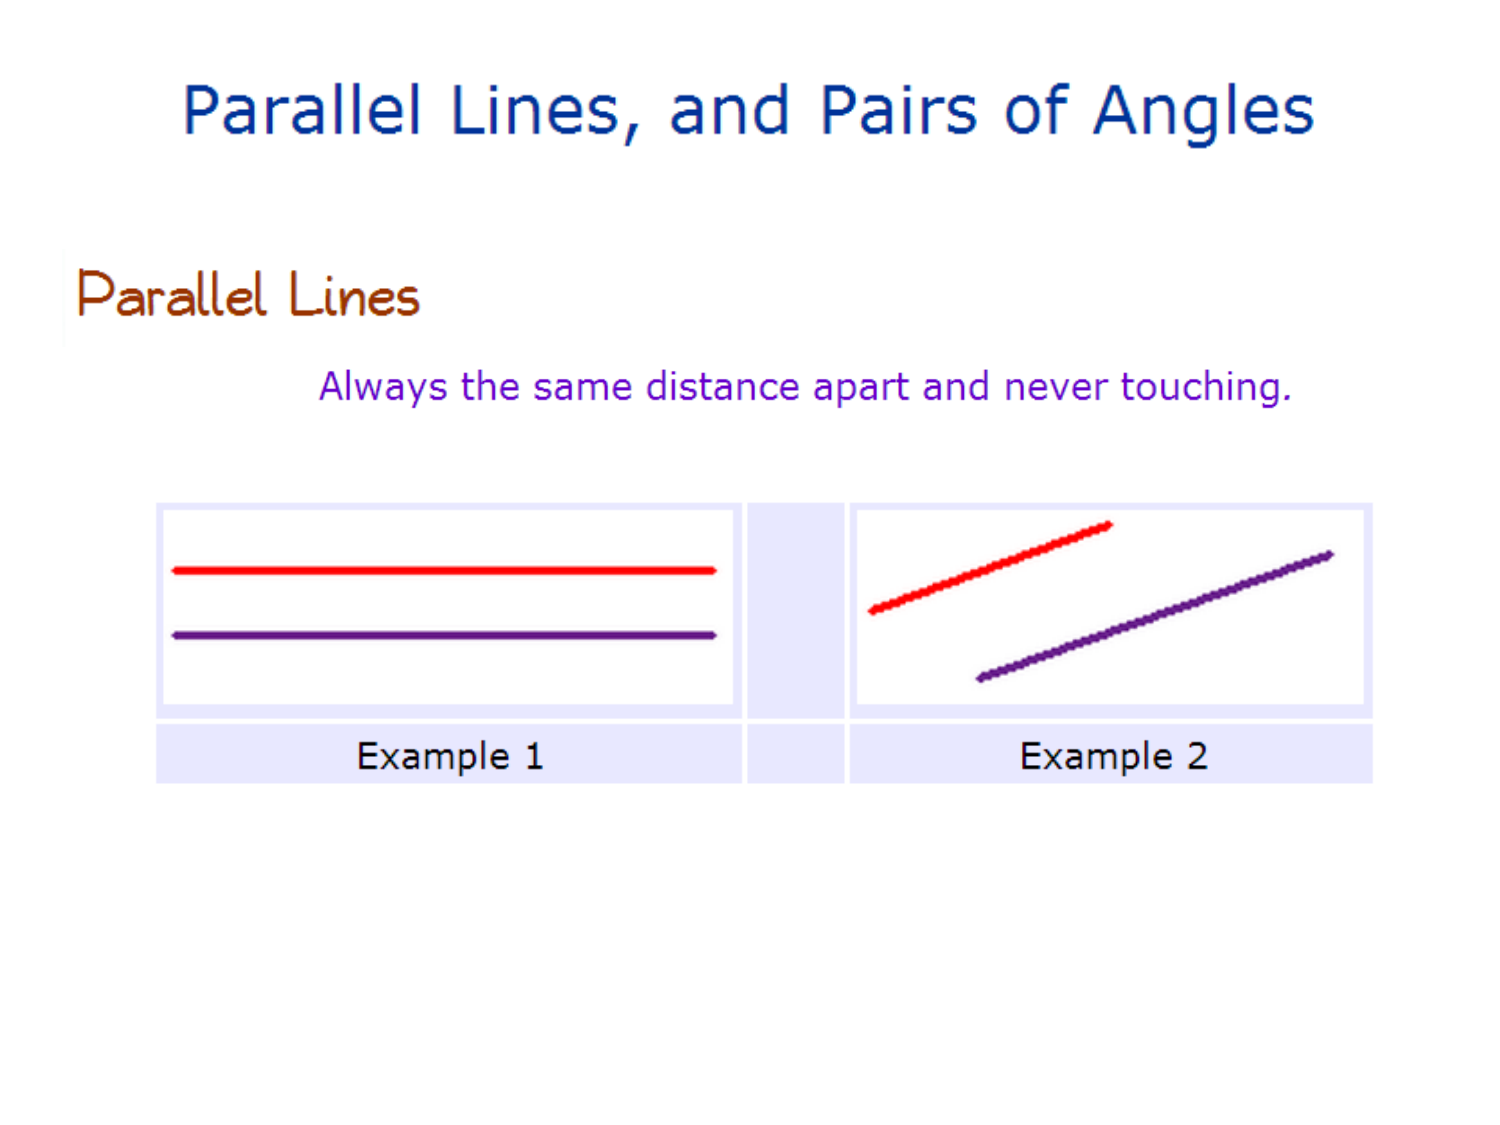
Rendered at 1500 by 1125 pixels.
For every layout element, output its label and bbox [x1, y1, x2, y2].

picture [149, 49, 1324, 176]
picture [144, 487, 1384, 801]
picture [62, 249, 1296, 421]
